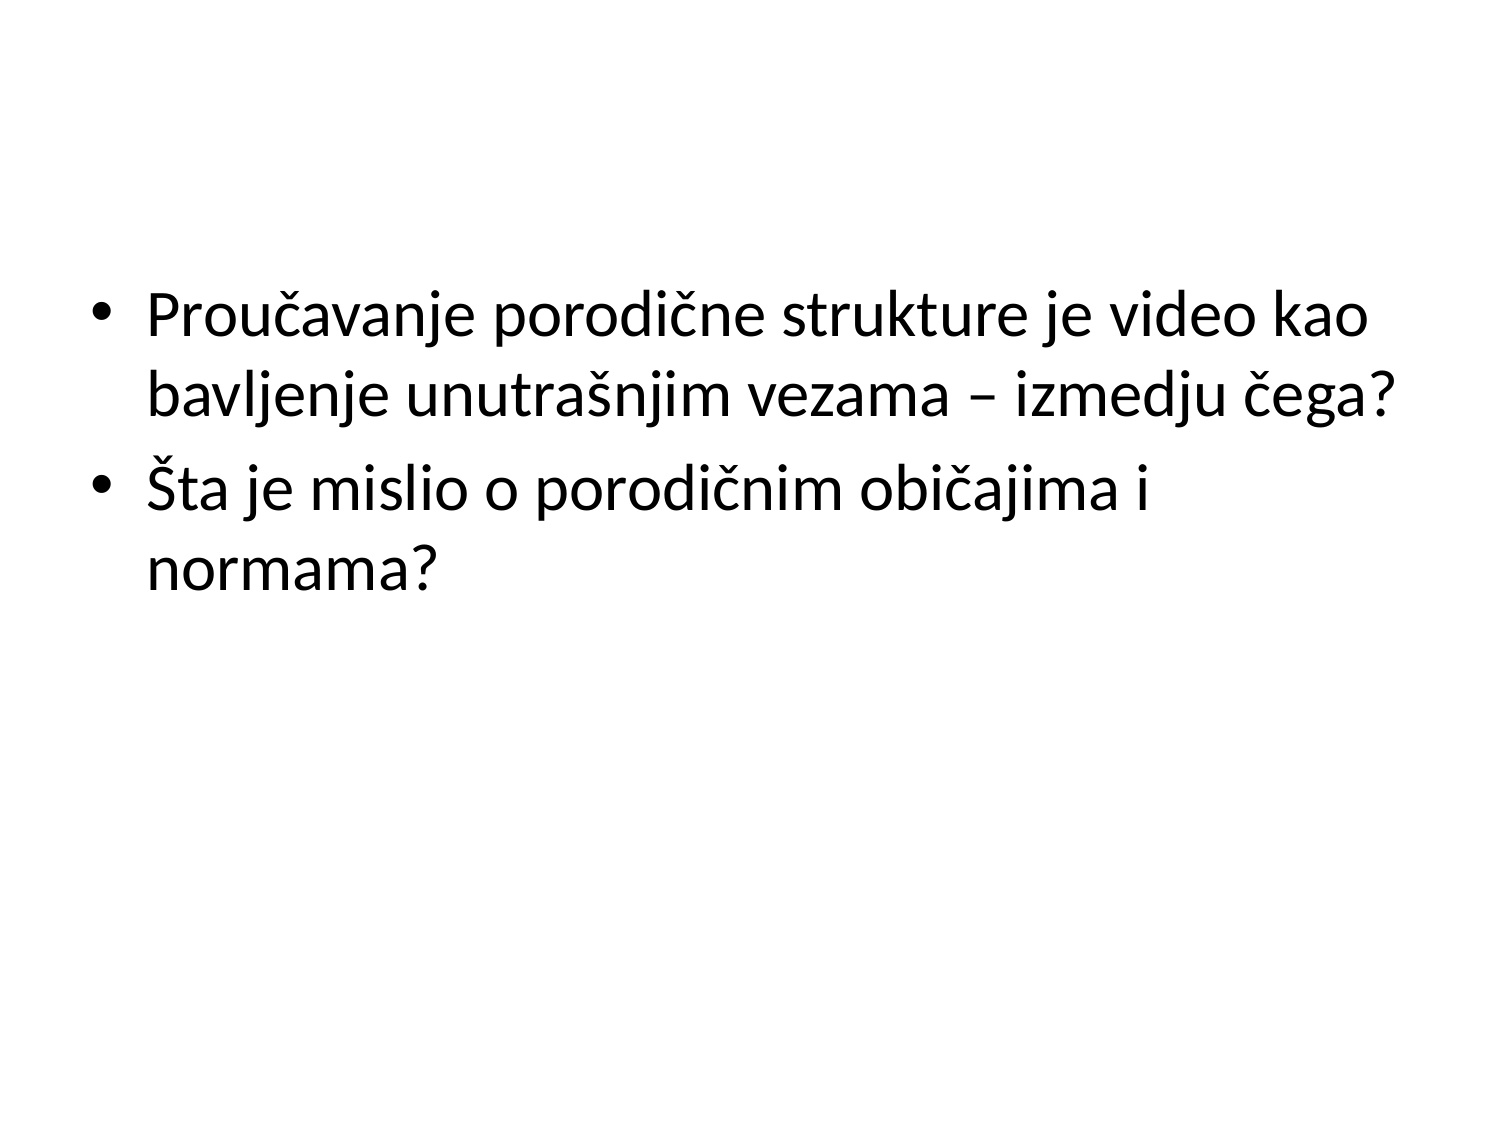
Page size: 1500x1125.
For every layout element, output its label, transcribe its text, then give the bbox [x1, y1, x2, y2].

list Proučavanje porodične strukture je video kao bavljenje unutrašnjim vezama – izmedju čega? Šta je mislio o porodičnim običajima i normama? [75, 262, 1425, 1005]
